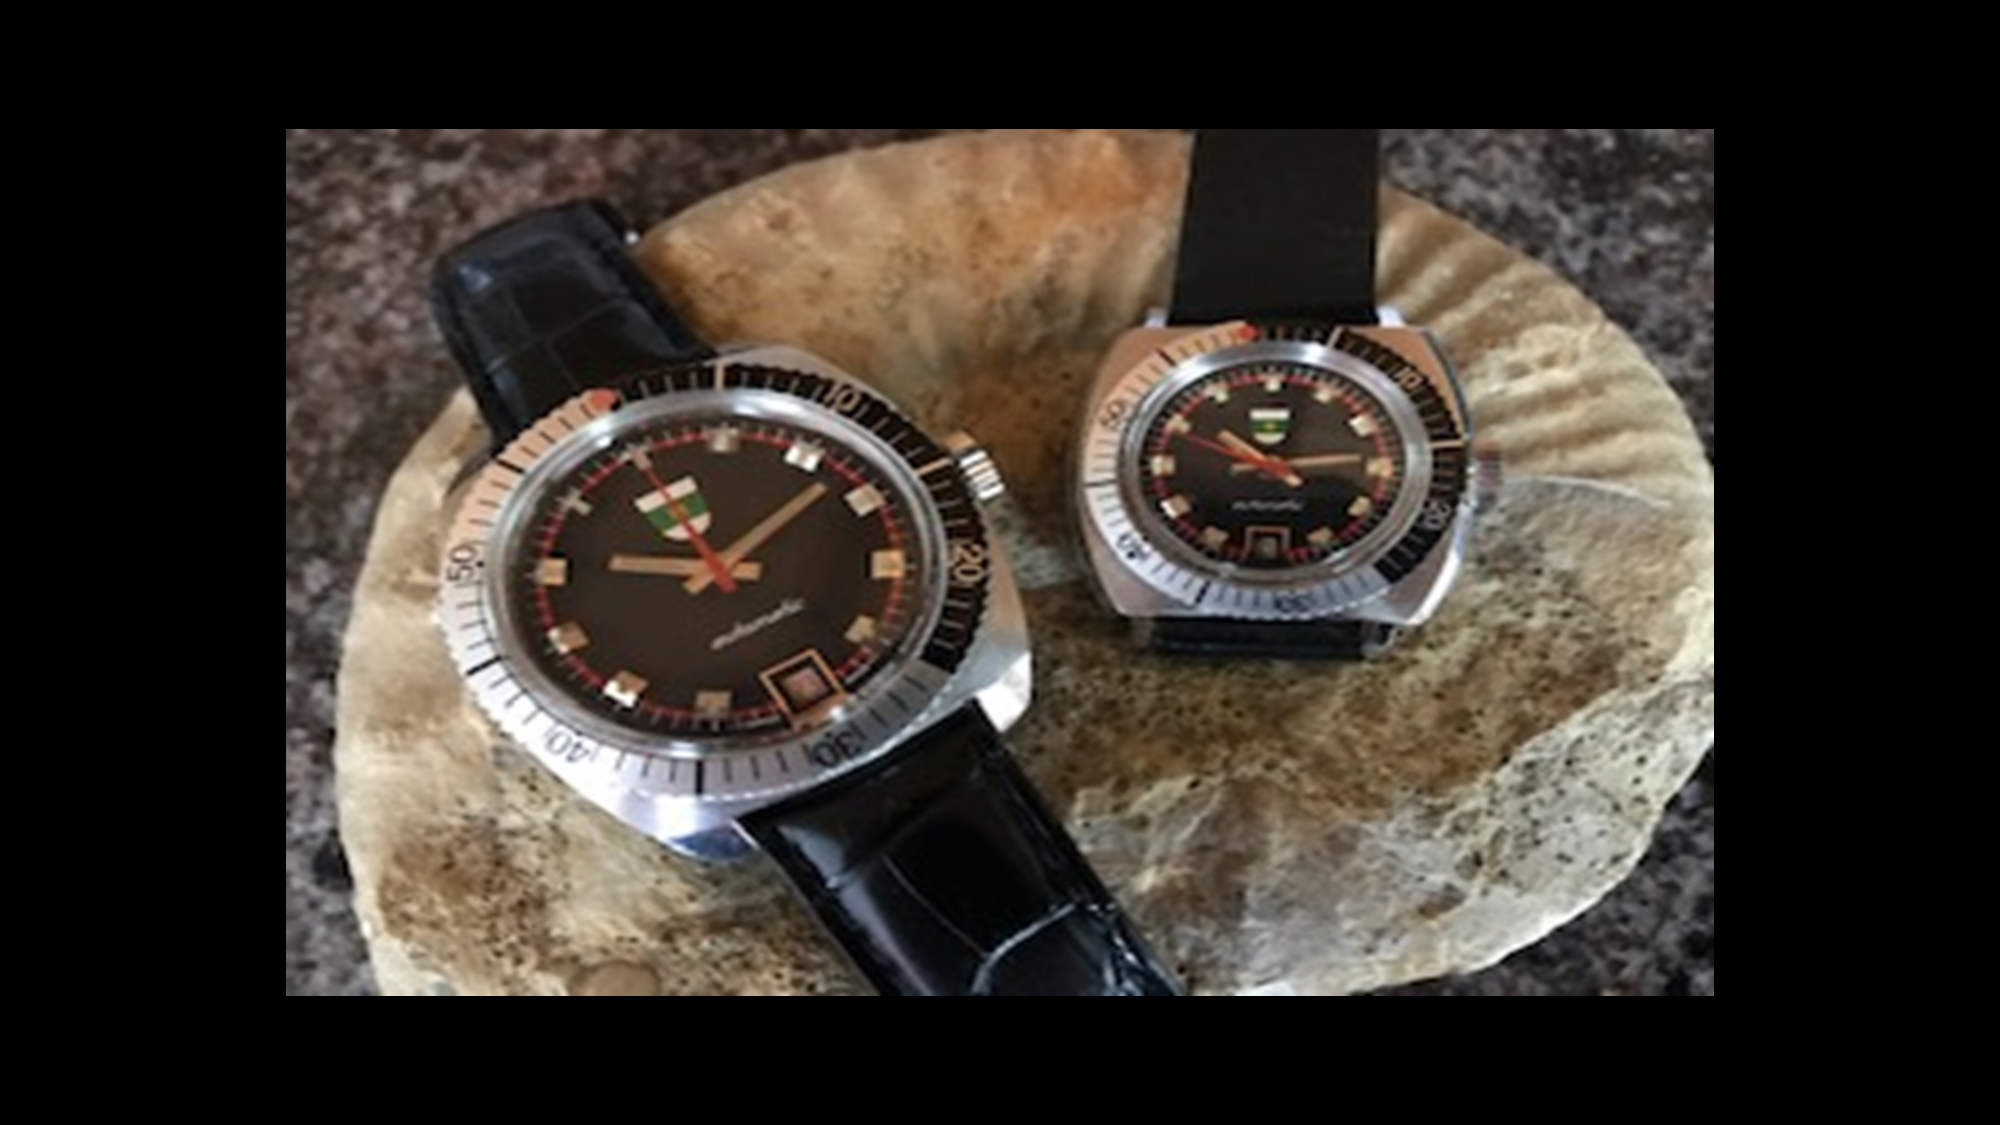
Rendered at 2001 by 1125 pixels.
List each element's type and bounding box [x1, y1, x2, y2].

picture [286, 129, 1714, 996]
